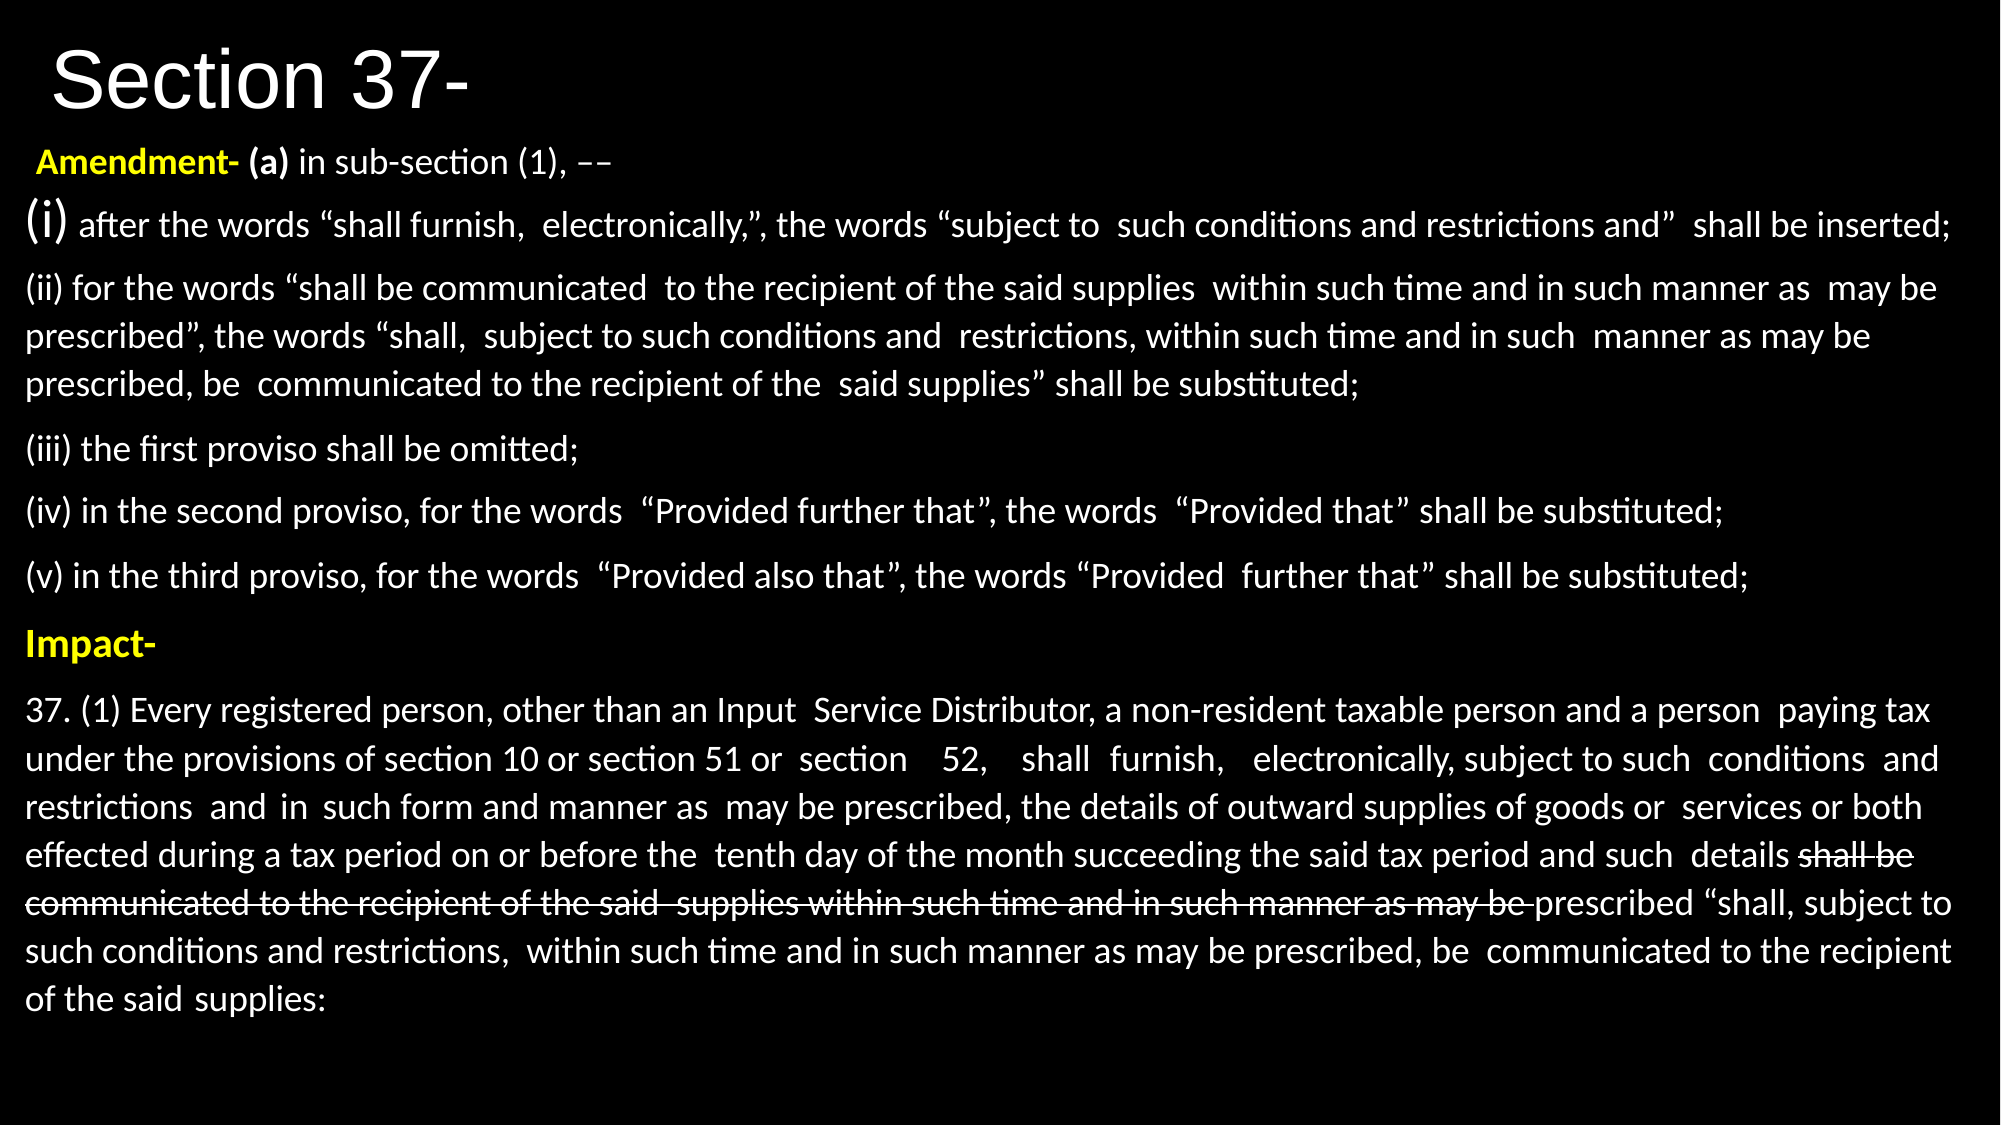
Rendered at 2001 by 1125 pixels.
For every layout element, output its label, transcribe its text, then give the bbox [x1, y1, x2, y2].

list Amendment- (a) in sub-section (1), –– after the words “shall furnish, electronically,”, the words “subject to such conditions and restrictions and” shall be inserted; (ii) for the words “shall be communicated to the recipient of the said supplies within such time and in such manner as may be prescribed”, the words “shall, subject to such conditions and restrictions, within such time and in such manner as may be prescribed, be communicated to the recipient of the said supplies” shall be substituted; (iii) the first proviso shall be omitted; (iv) in the second proviso, for the words “Provided further that”, the words “Provided that” shall be substituted; (v) in the third proviso, for the words “Provided also that”, the words “Provided further that” shall be substituted; Impact- 37. (1) Every registered person, other than an Input Service Distributor, a non-resident taxable person and a person paying tax under the provisions of section 10 or section 51 or section 52, shall furnish, electronically, subject to such conditions and restrictions and in such form and manner as may be prescribed, the details of outward supplies of goods or services or both effected during a tax period on or before the tenth day of the month succeeding the said tax period and such details shall be communicated to the recipient of the said supplies within such time and in such manner as may be prescribed “shall, subject to such conditions and restrictions, within such time and in such manner as may be prescribed, be communicated to the recipient of the said supplies: [24, 137, 1988, 1125]
title Section 37- [50, 24, 1016, 126]
